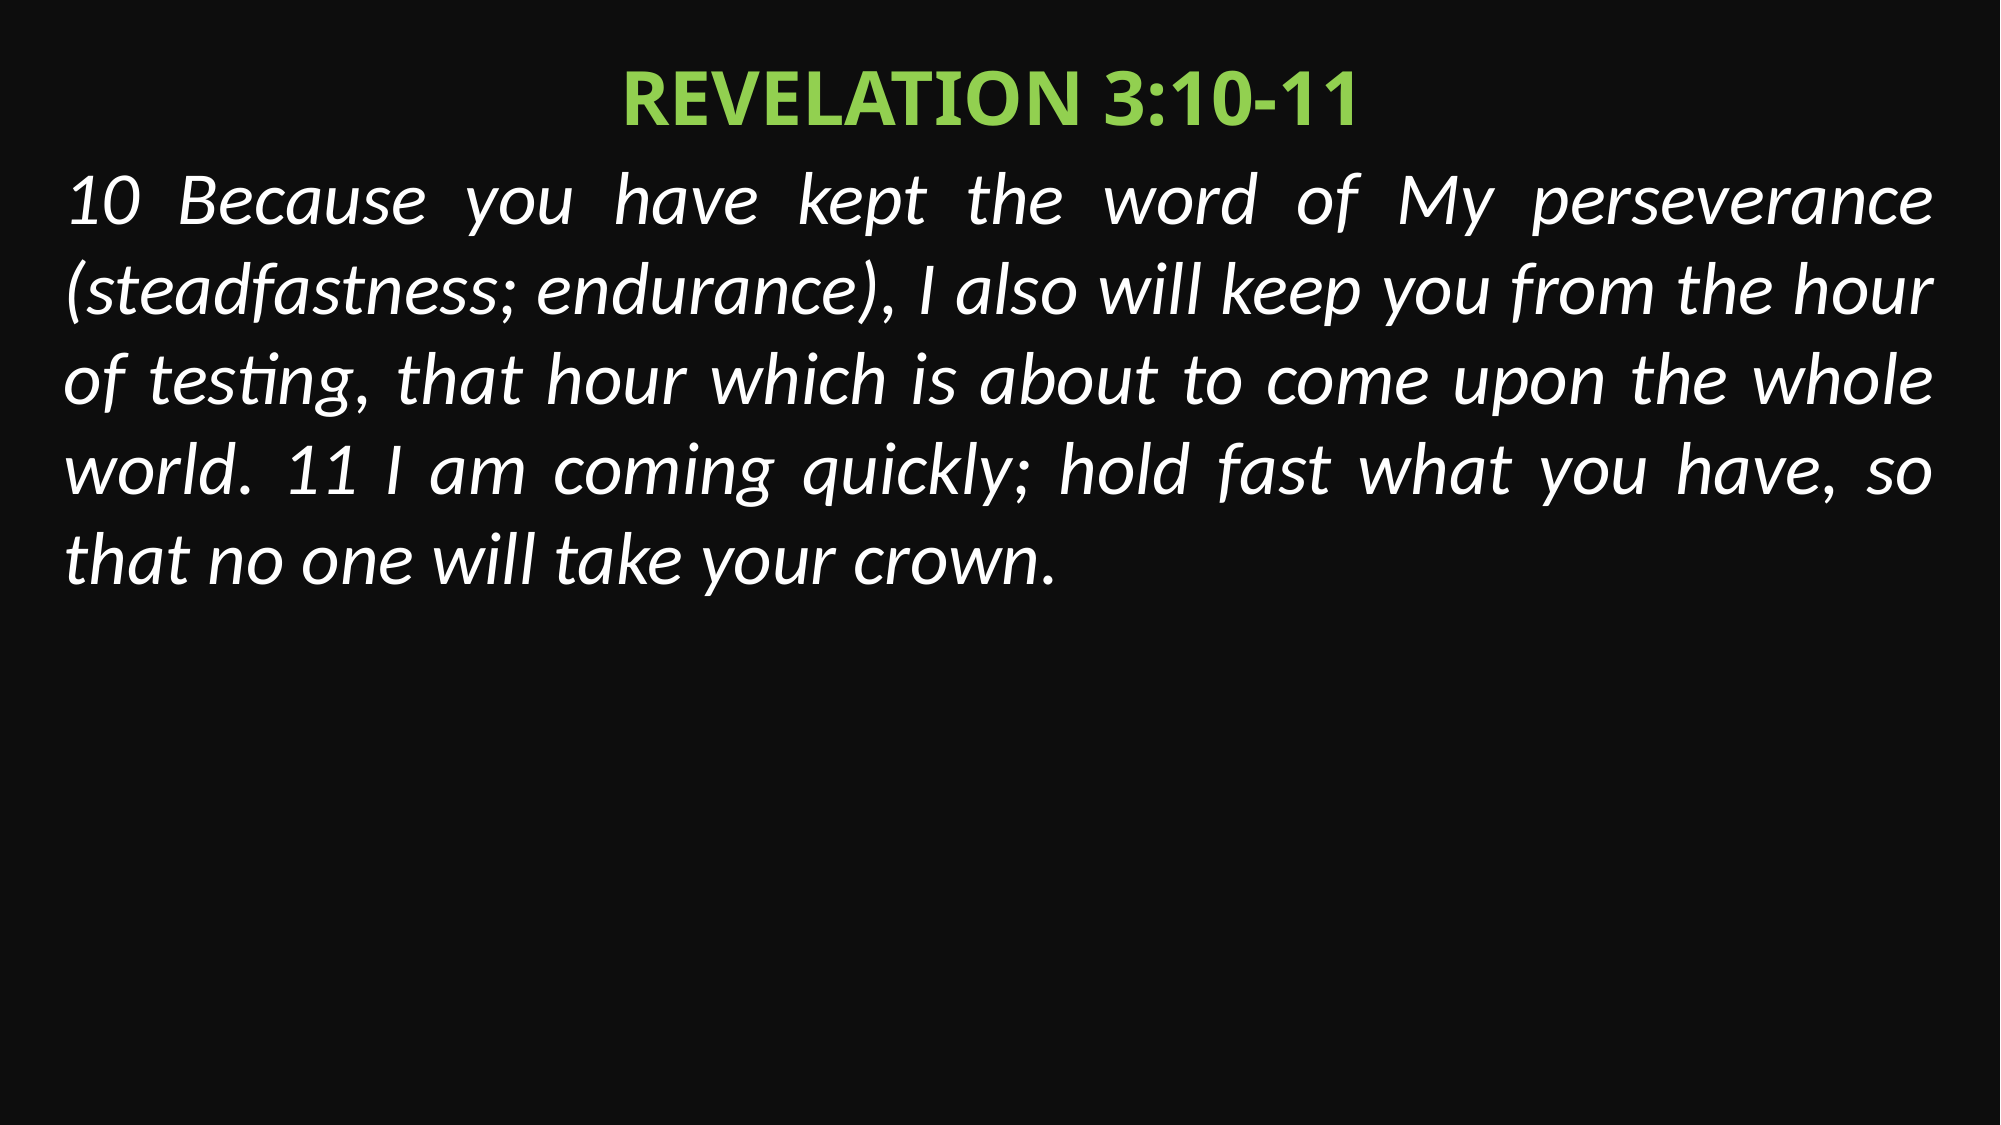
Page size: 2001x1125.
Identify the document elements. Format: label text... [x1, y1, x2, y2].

text_box 10 Because you have kept the word of My perseverance (steadfastness; endurance), I also will keep you from the hour of testing, that hour which is about to come upon the whole world. 11 I am coming quickly; hold fast what you have, so that no one will take your crown. [49, 141, 1951, 607]
subtitle Revelation 3:10-11 [34, 42, 1951, 184]
